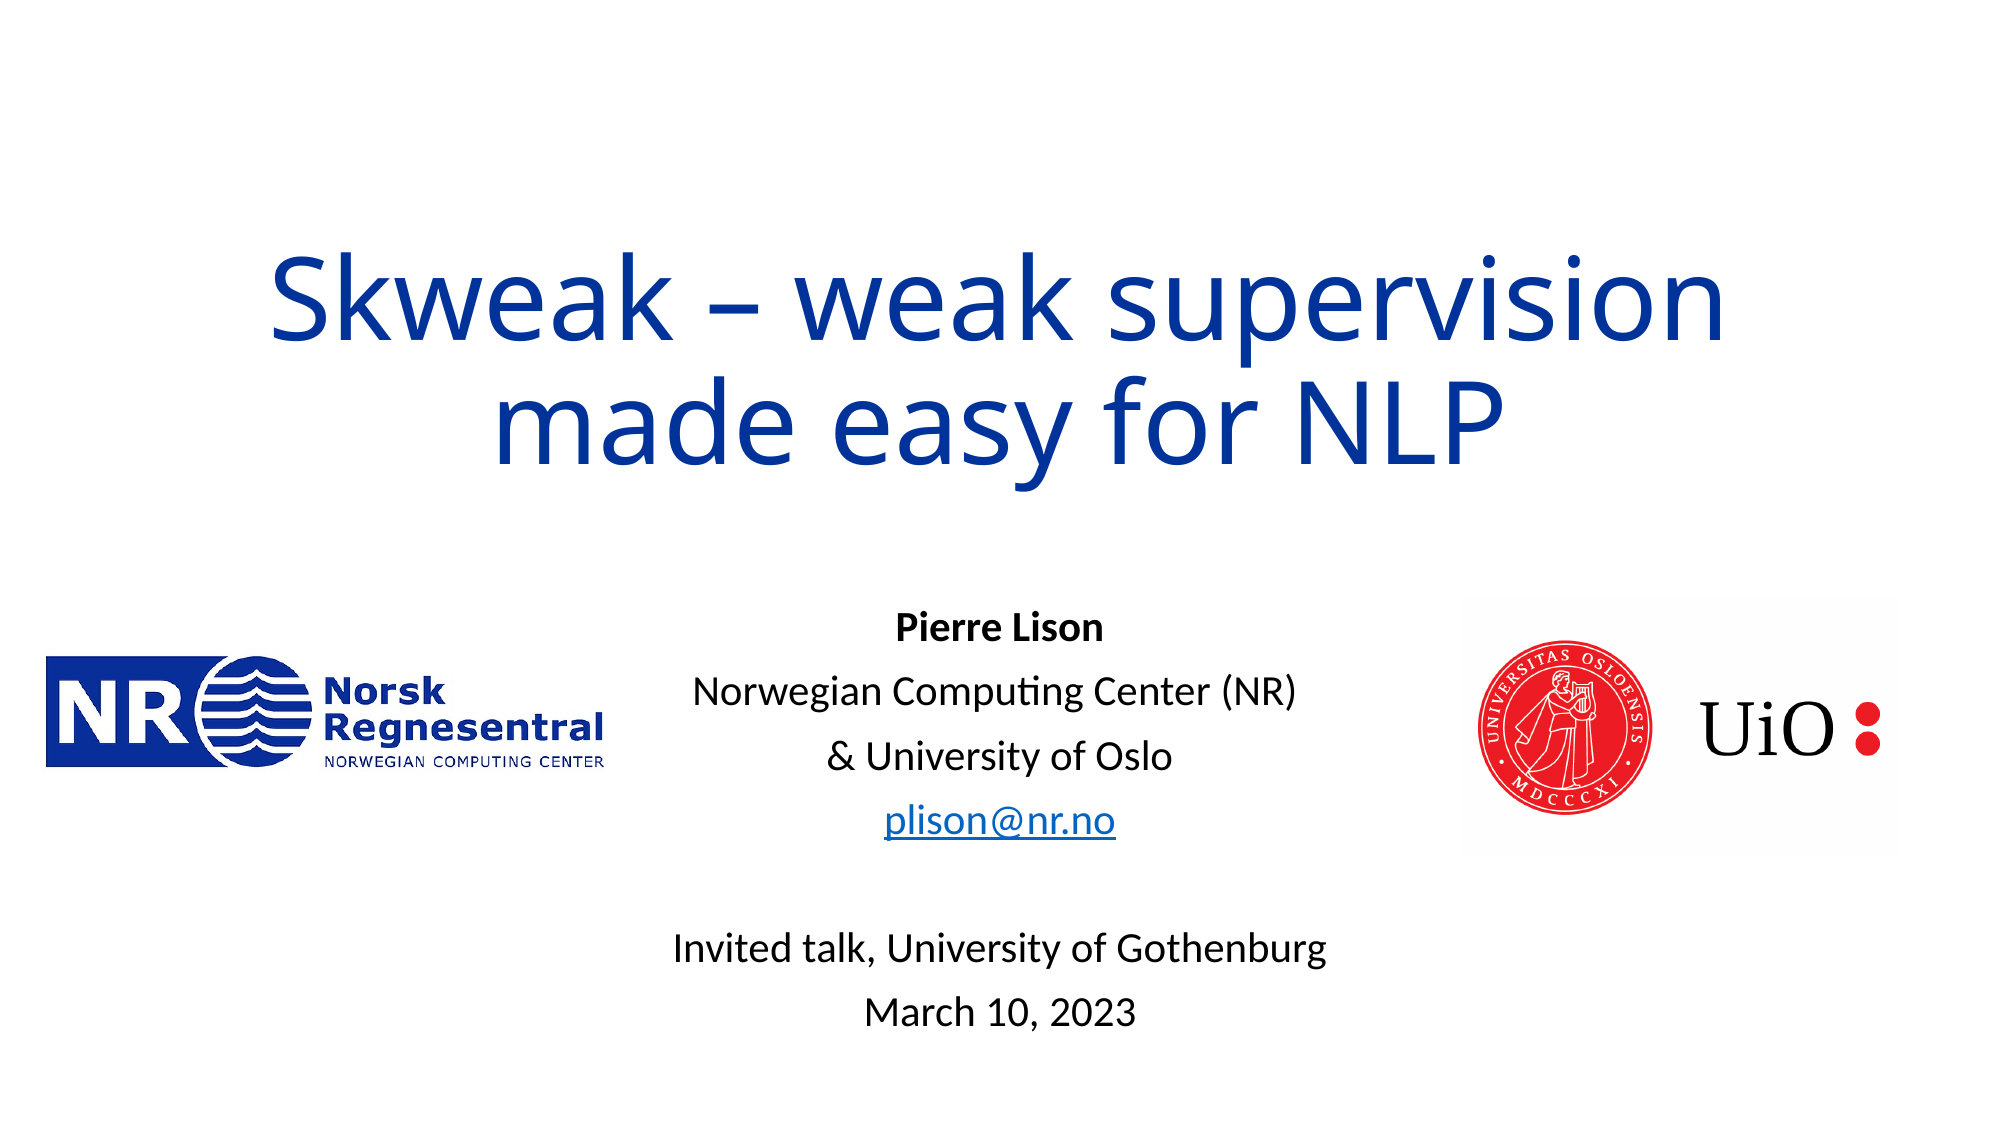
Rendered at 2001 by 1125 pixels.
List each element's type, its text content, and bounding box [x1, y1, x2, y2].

subtitle Pierre Lison Norwegian Computing Center (NR) & University of Oslo plison@nr.no Invited talk, University of Gothenburg March 10, 2023 [552, 596, 1448, 1049]
picture [28, 596, 629, 832]
picture [1460, 596, 1898, 859]
title Skweak – weak supervision made easy for NLP [249, 105, 1750, 498]
